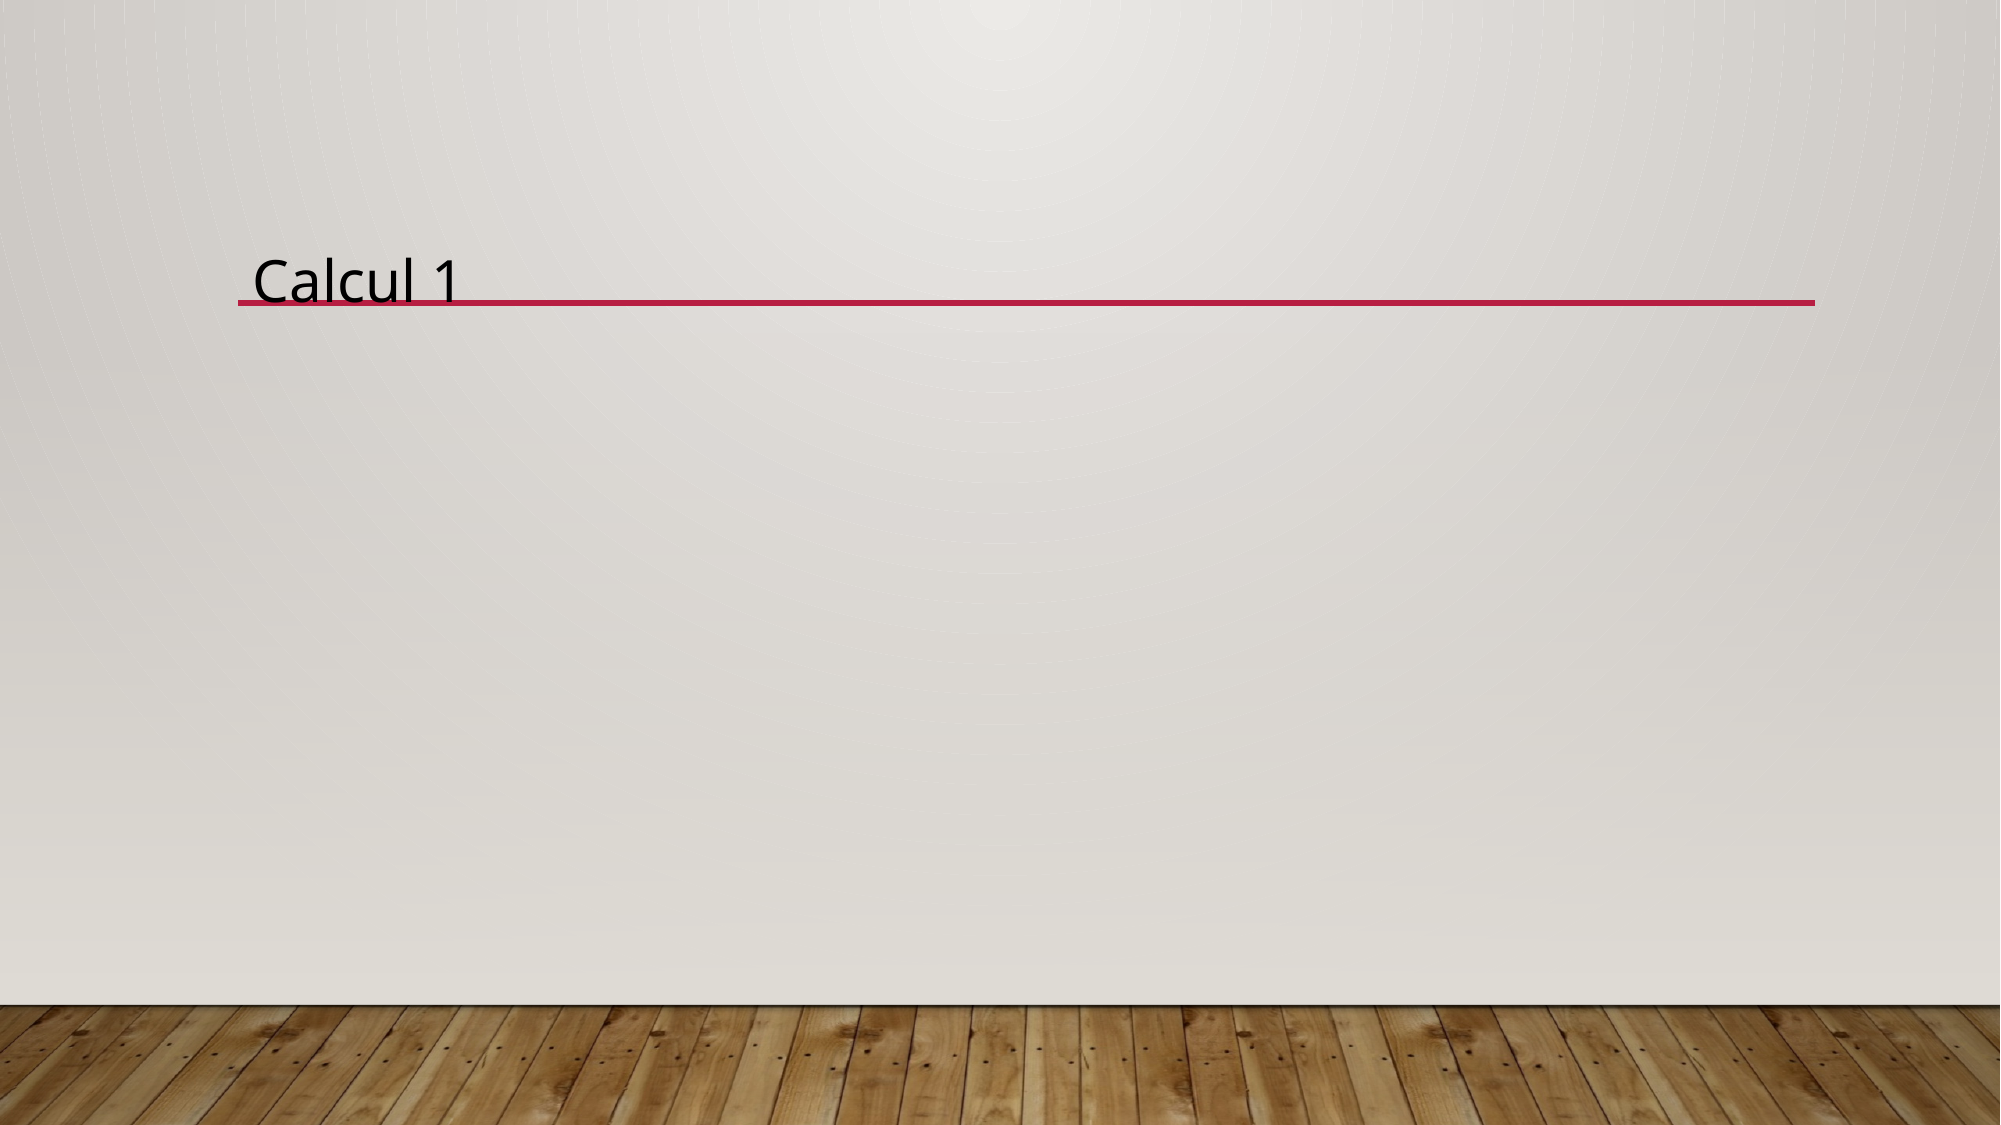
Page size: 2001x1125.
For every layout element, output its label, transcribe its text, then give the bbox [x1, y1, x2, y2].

picture [0, 1005, 2000, 1125]
text_box Calcul 1 [238, 236, 602, 321]
